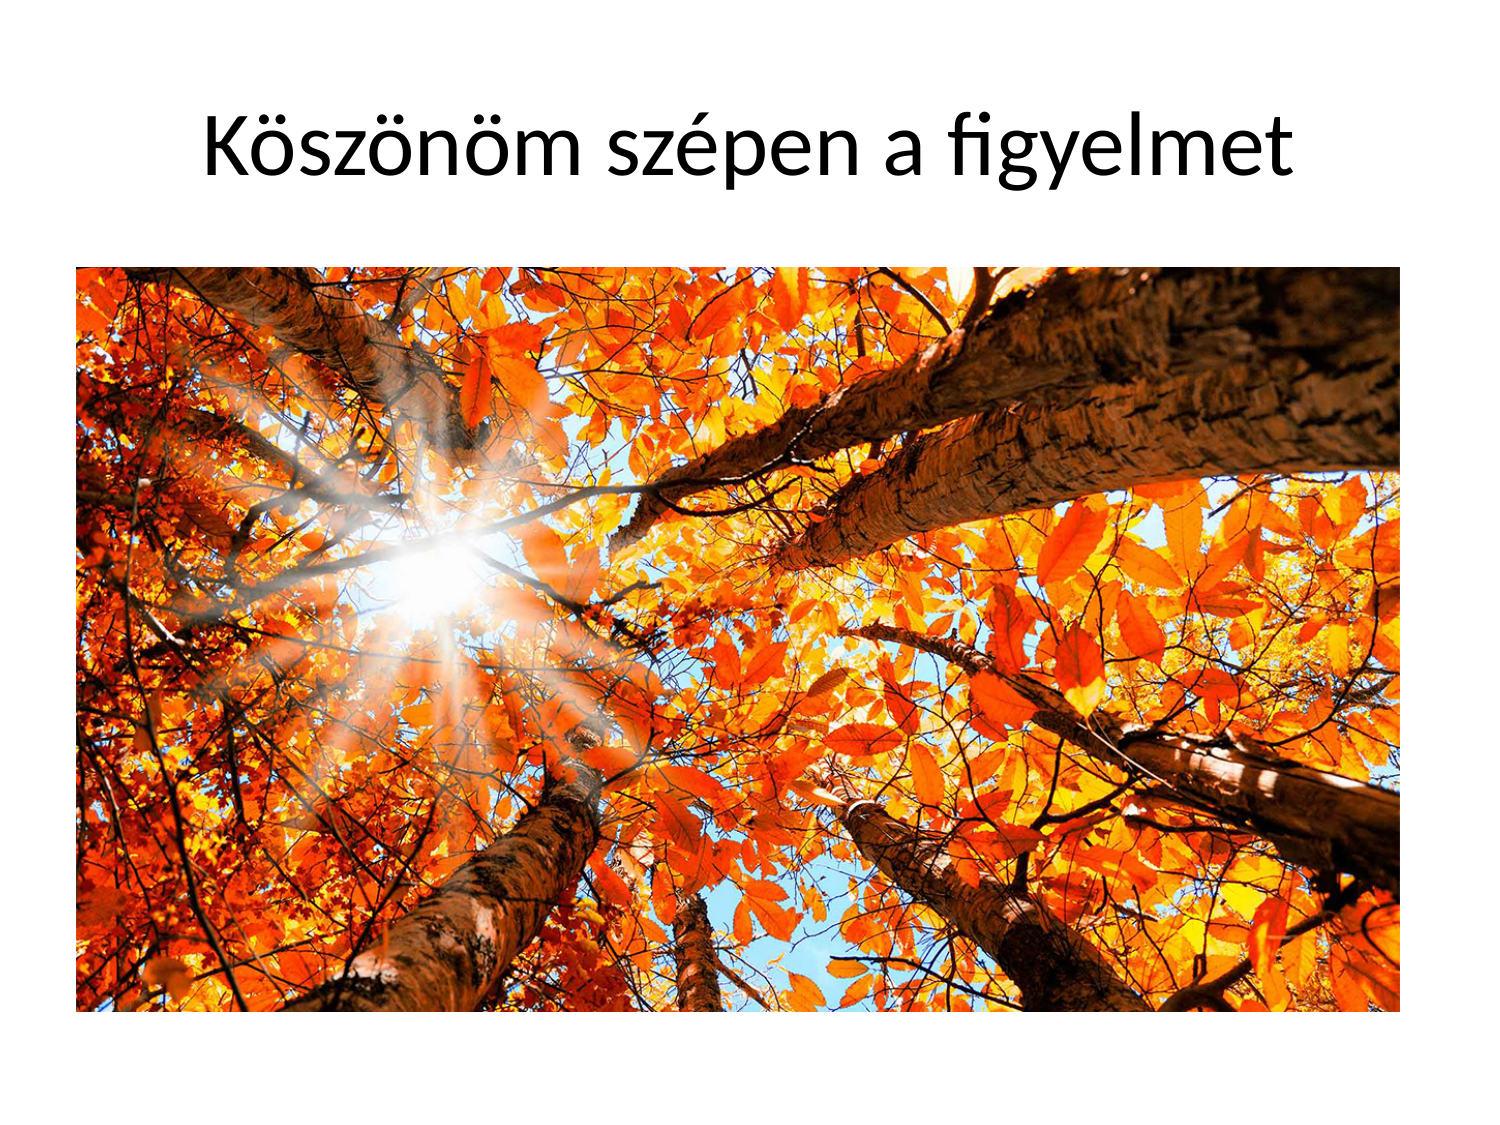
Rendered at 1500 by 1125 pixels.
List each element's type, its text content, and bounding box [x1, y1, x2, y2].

picture [76, 266, 1400, 1012]
title Köszönöm szépen a figyelmet [75, 45, 1425, 233]
